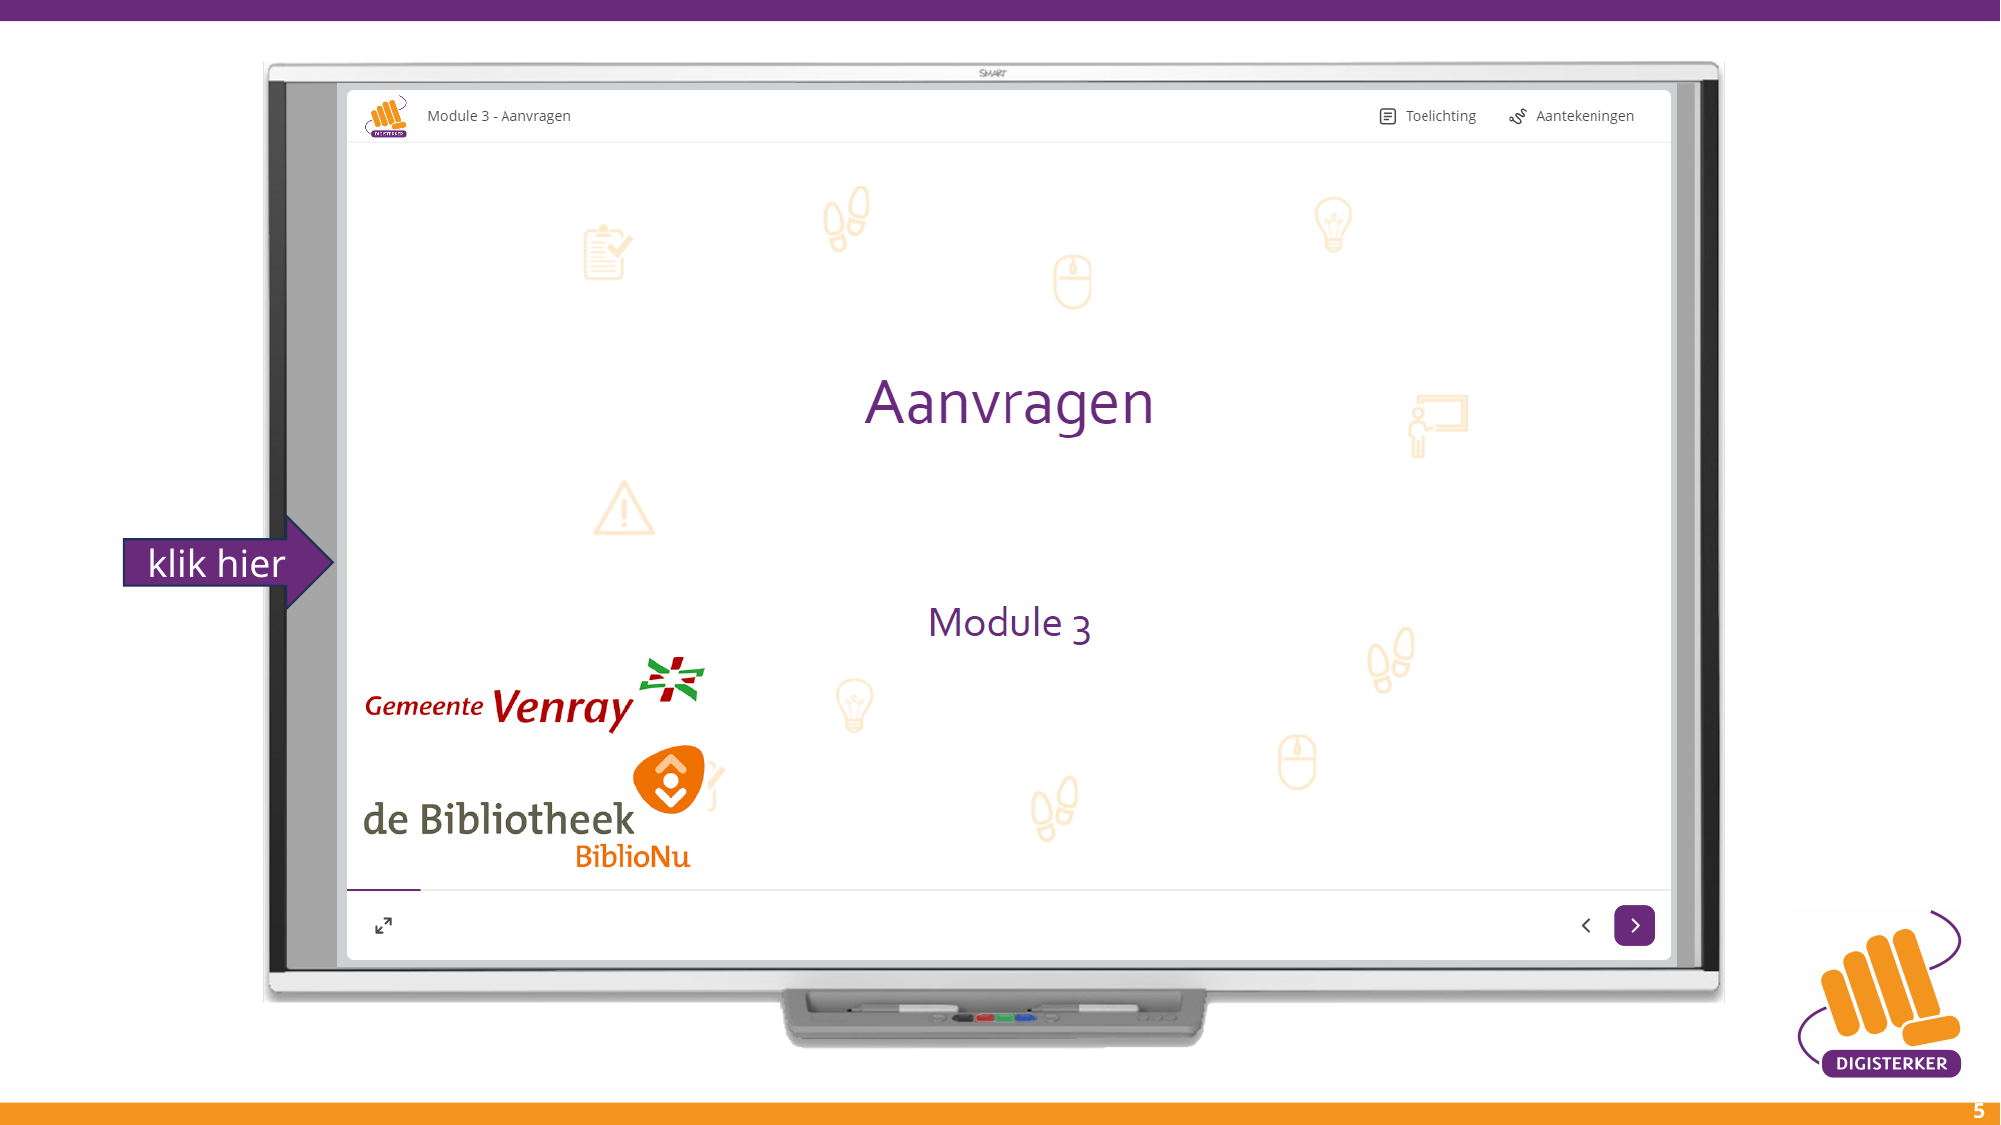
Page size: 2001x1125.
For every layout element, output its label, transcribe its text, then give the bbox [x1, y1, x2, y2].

slide_number 5 [1704, 1082, 2000, 1125]
text_box klik hier [122, 538, 251, 587]
picture [1791, 906, 1967, 1082]
picture [251, 59, 1749, 1066]
